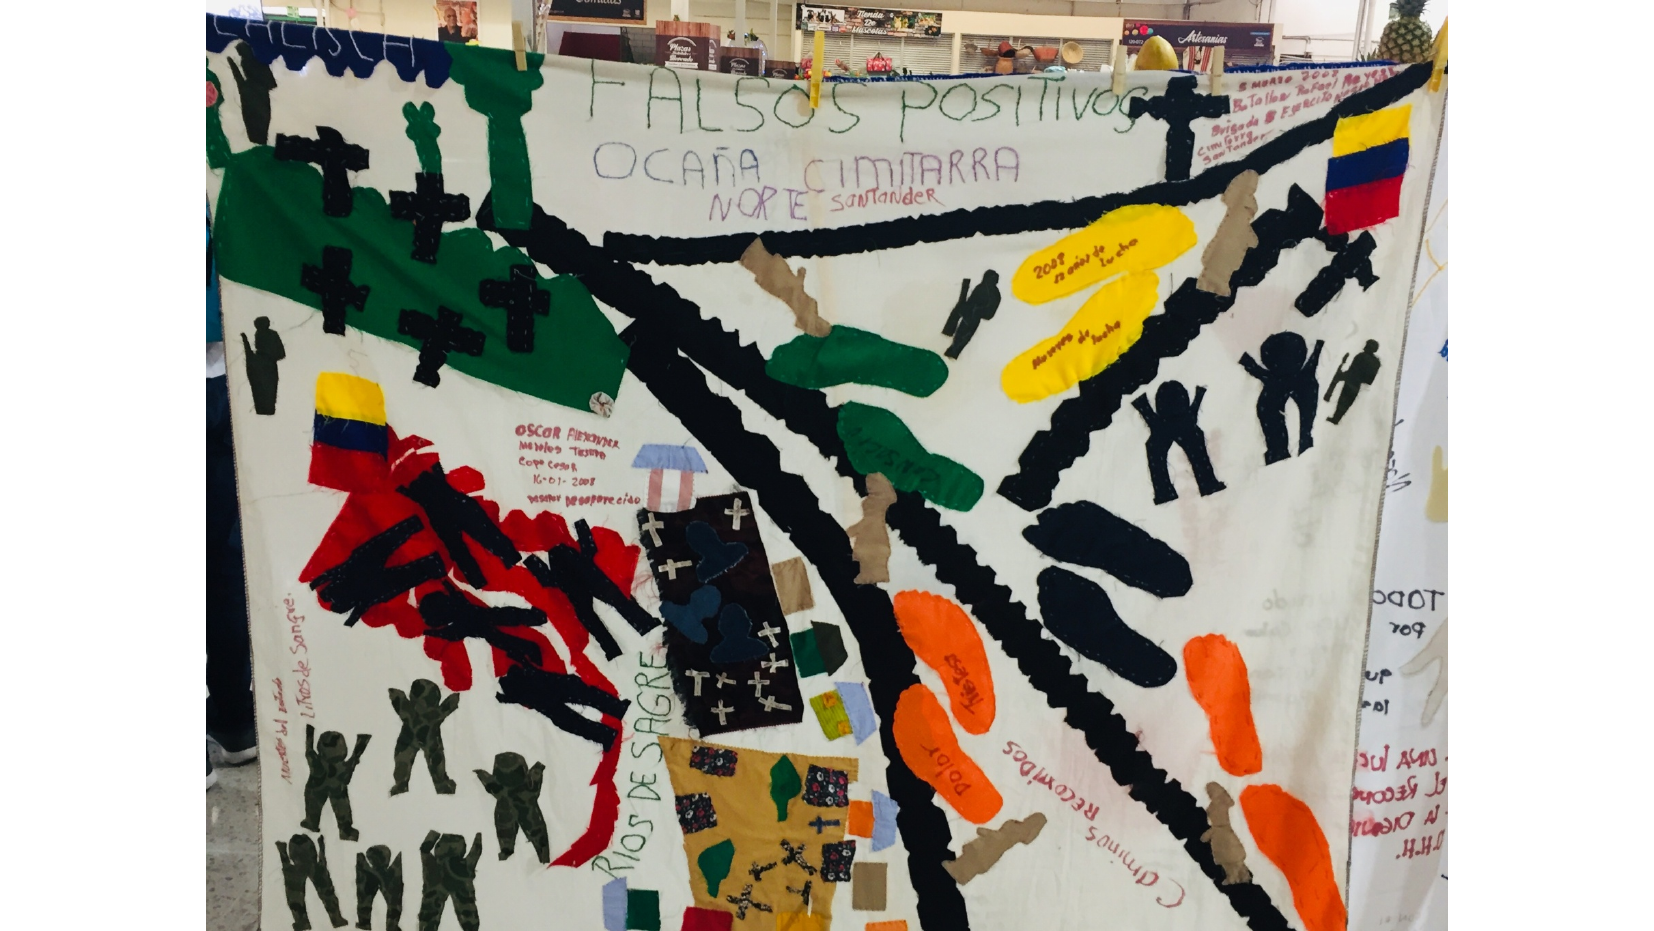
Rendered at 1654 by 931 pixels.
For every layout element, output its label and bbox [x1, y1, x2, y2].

picture [206, 0, 1448, 931]
